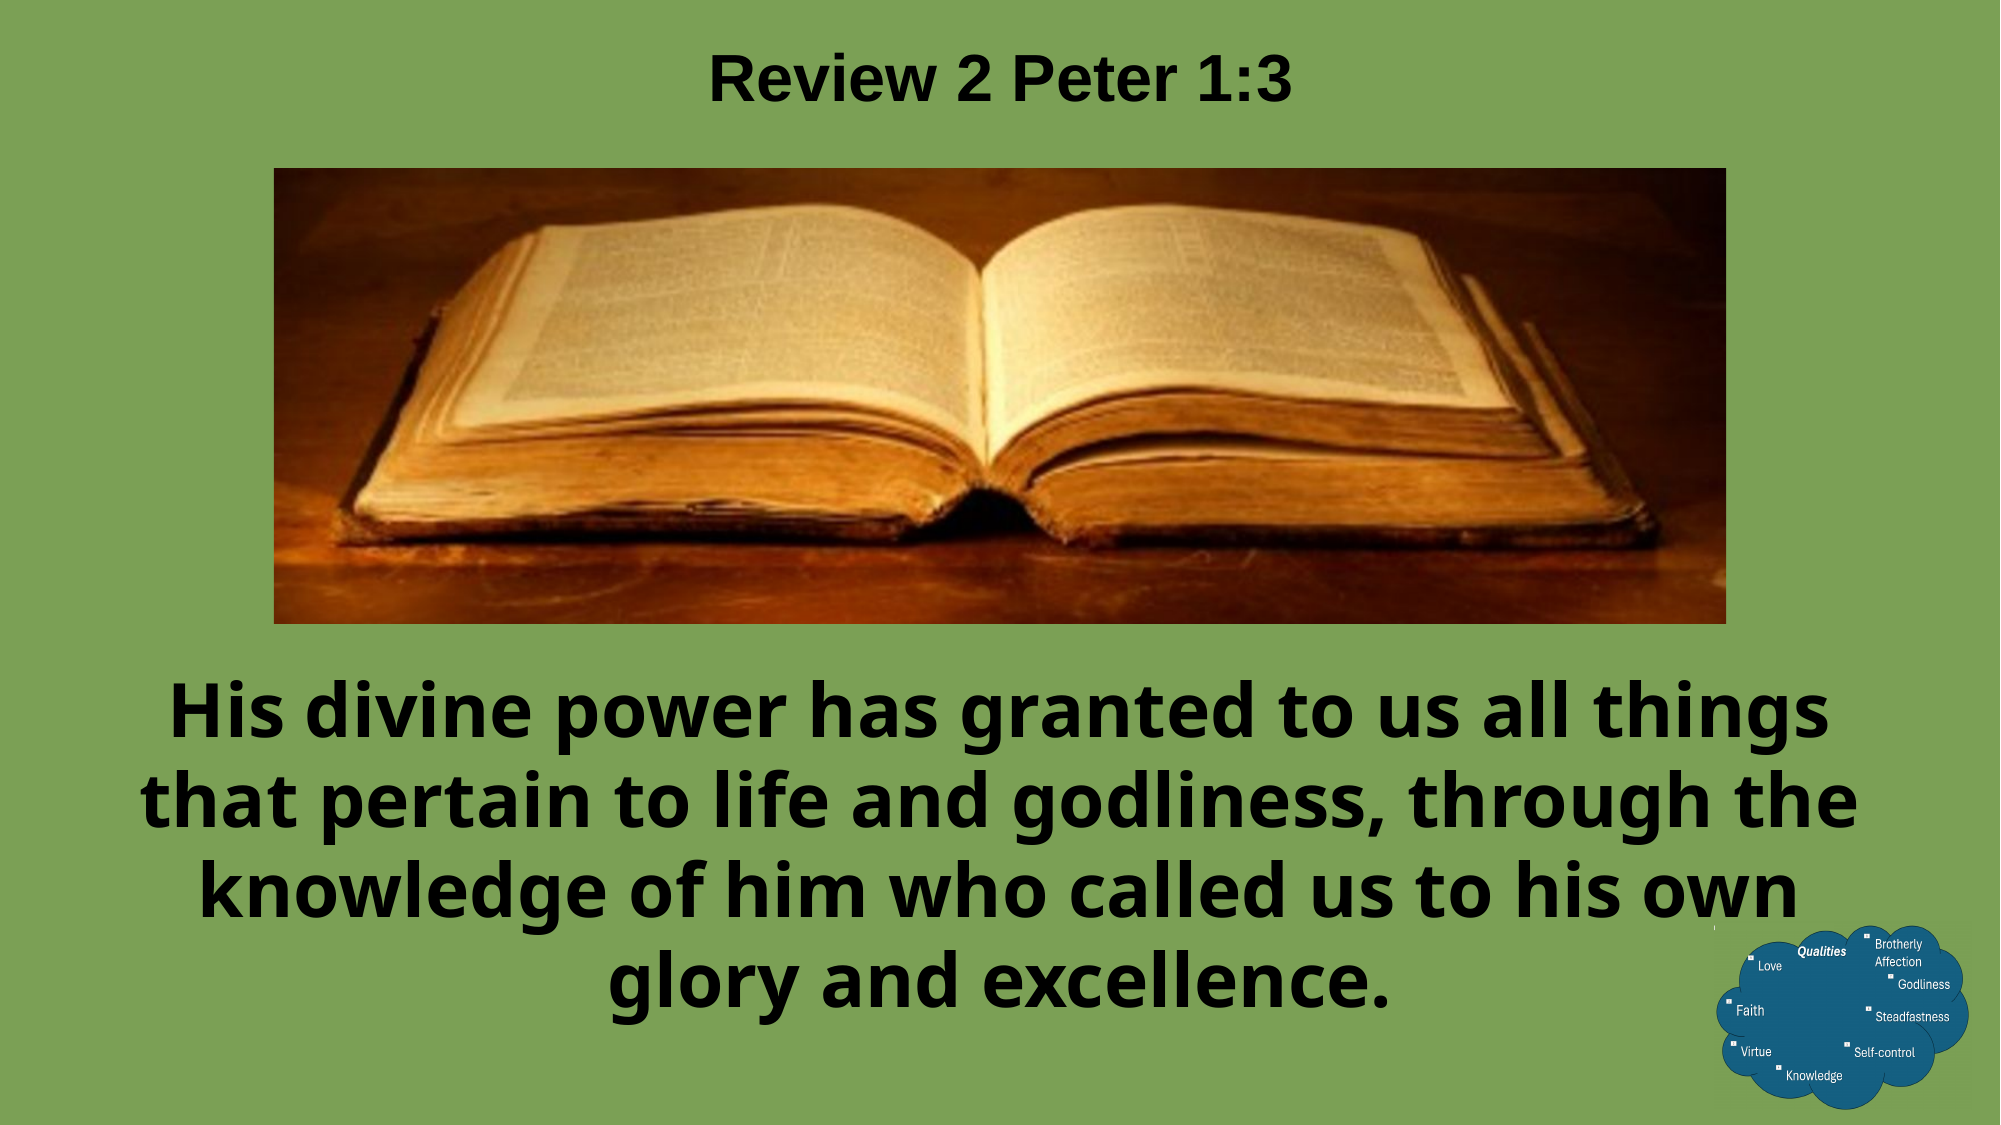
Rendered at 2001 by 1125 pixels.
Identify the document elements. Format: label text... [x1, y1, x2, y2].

picture [273, 167, 1727, 624]
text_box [1714, 921, 1973, 1111]
text_box Review 2 Peter 1:3 [0, 27, 2000, 123]
text_box His divine power has granted to us all things that pertain to life and godliness, through the knowledge of him who called us to his own glory and excellence. [77, 654, 1923, 1030]
